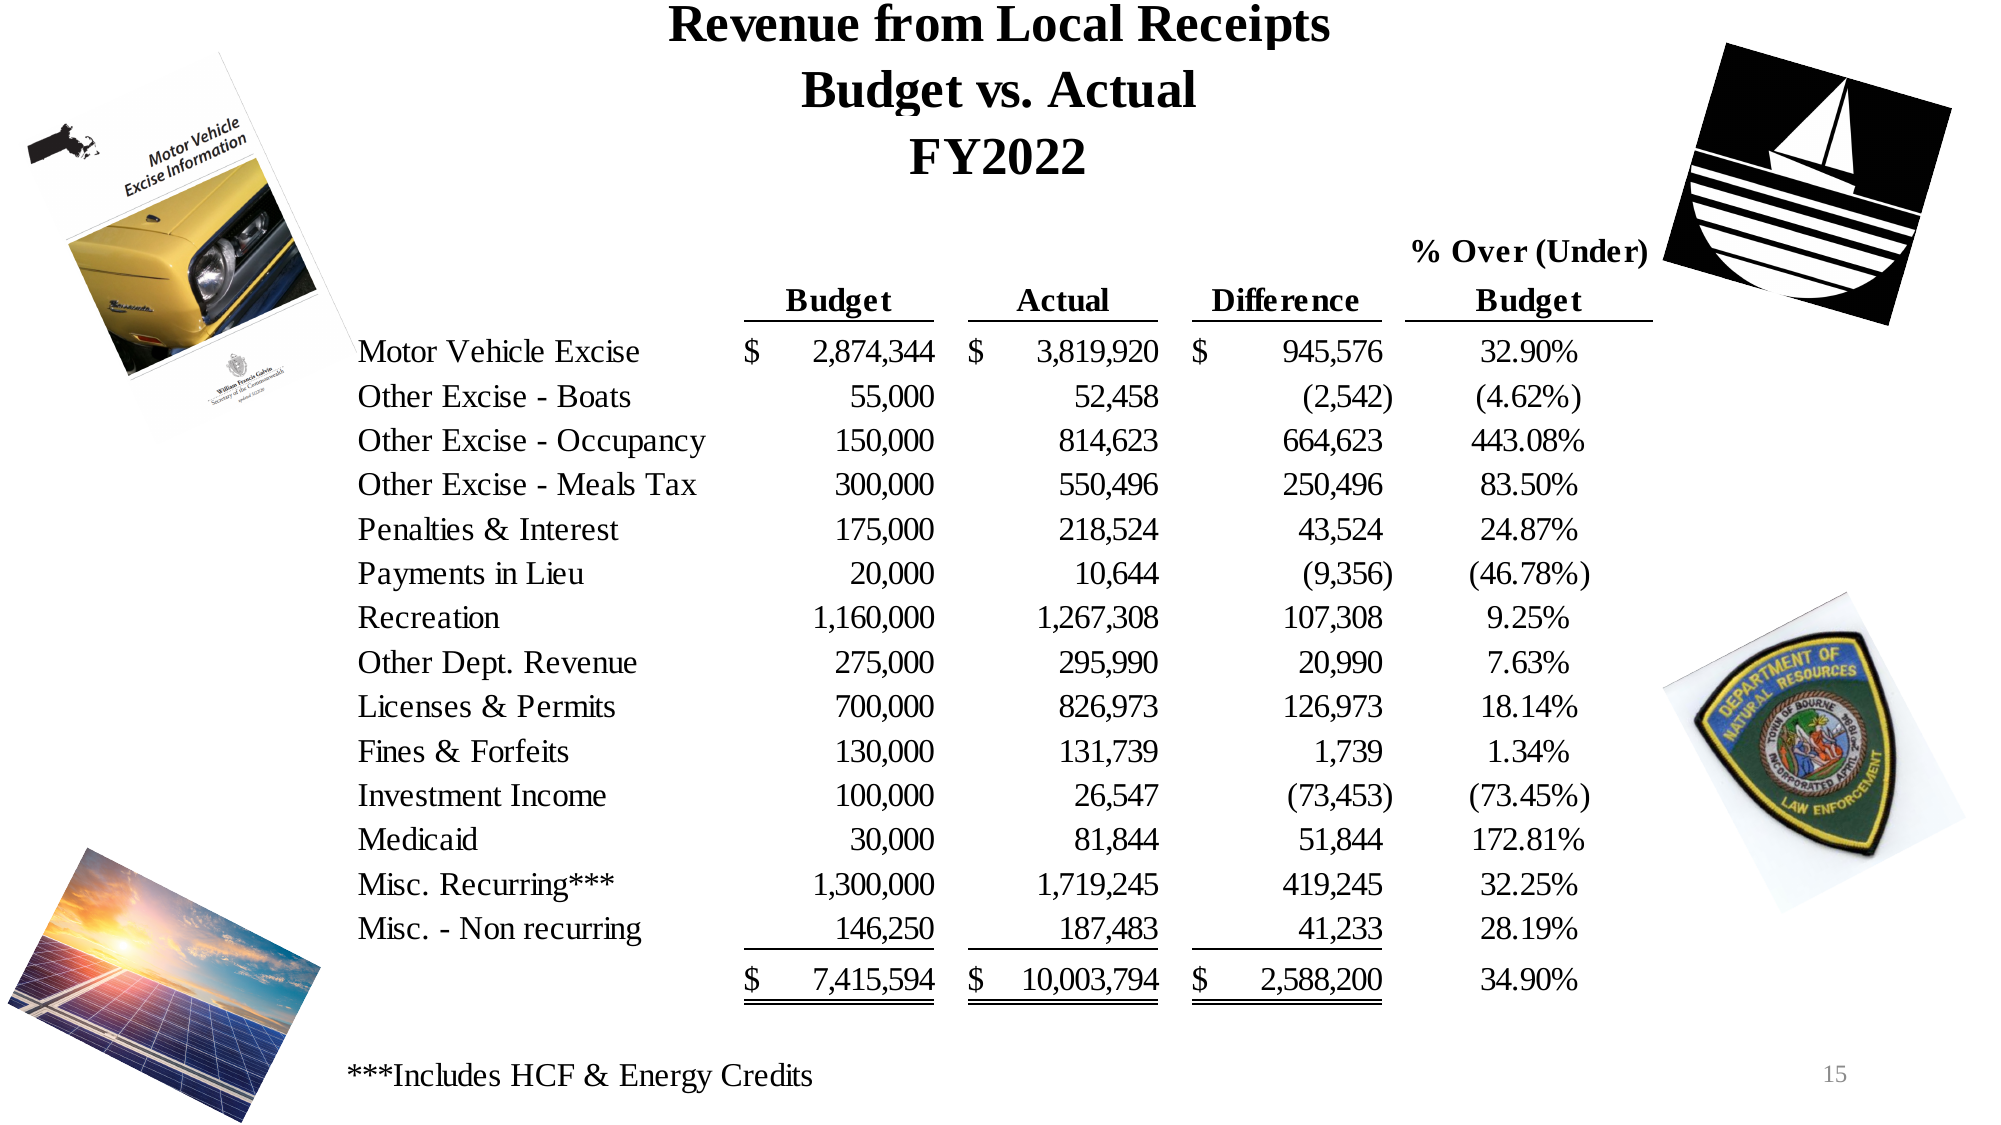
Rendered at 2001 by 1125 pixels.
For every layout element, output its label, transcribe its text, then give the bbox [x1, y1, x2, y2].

picture [1663, 592, 1965, 913]
picture [1663, 43, 1952, 325]
slide_number 15 [1412, 1042, 1863, 1103]
picture [19, 52, 339, 443]
picture [8, 848, 320, 1122]
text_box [339, 0, 1660, 1097]
